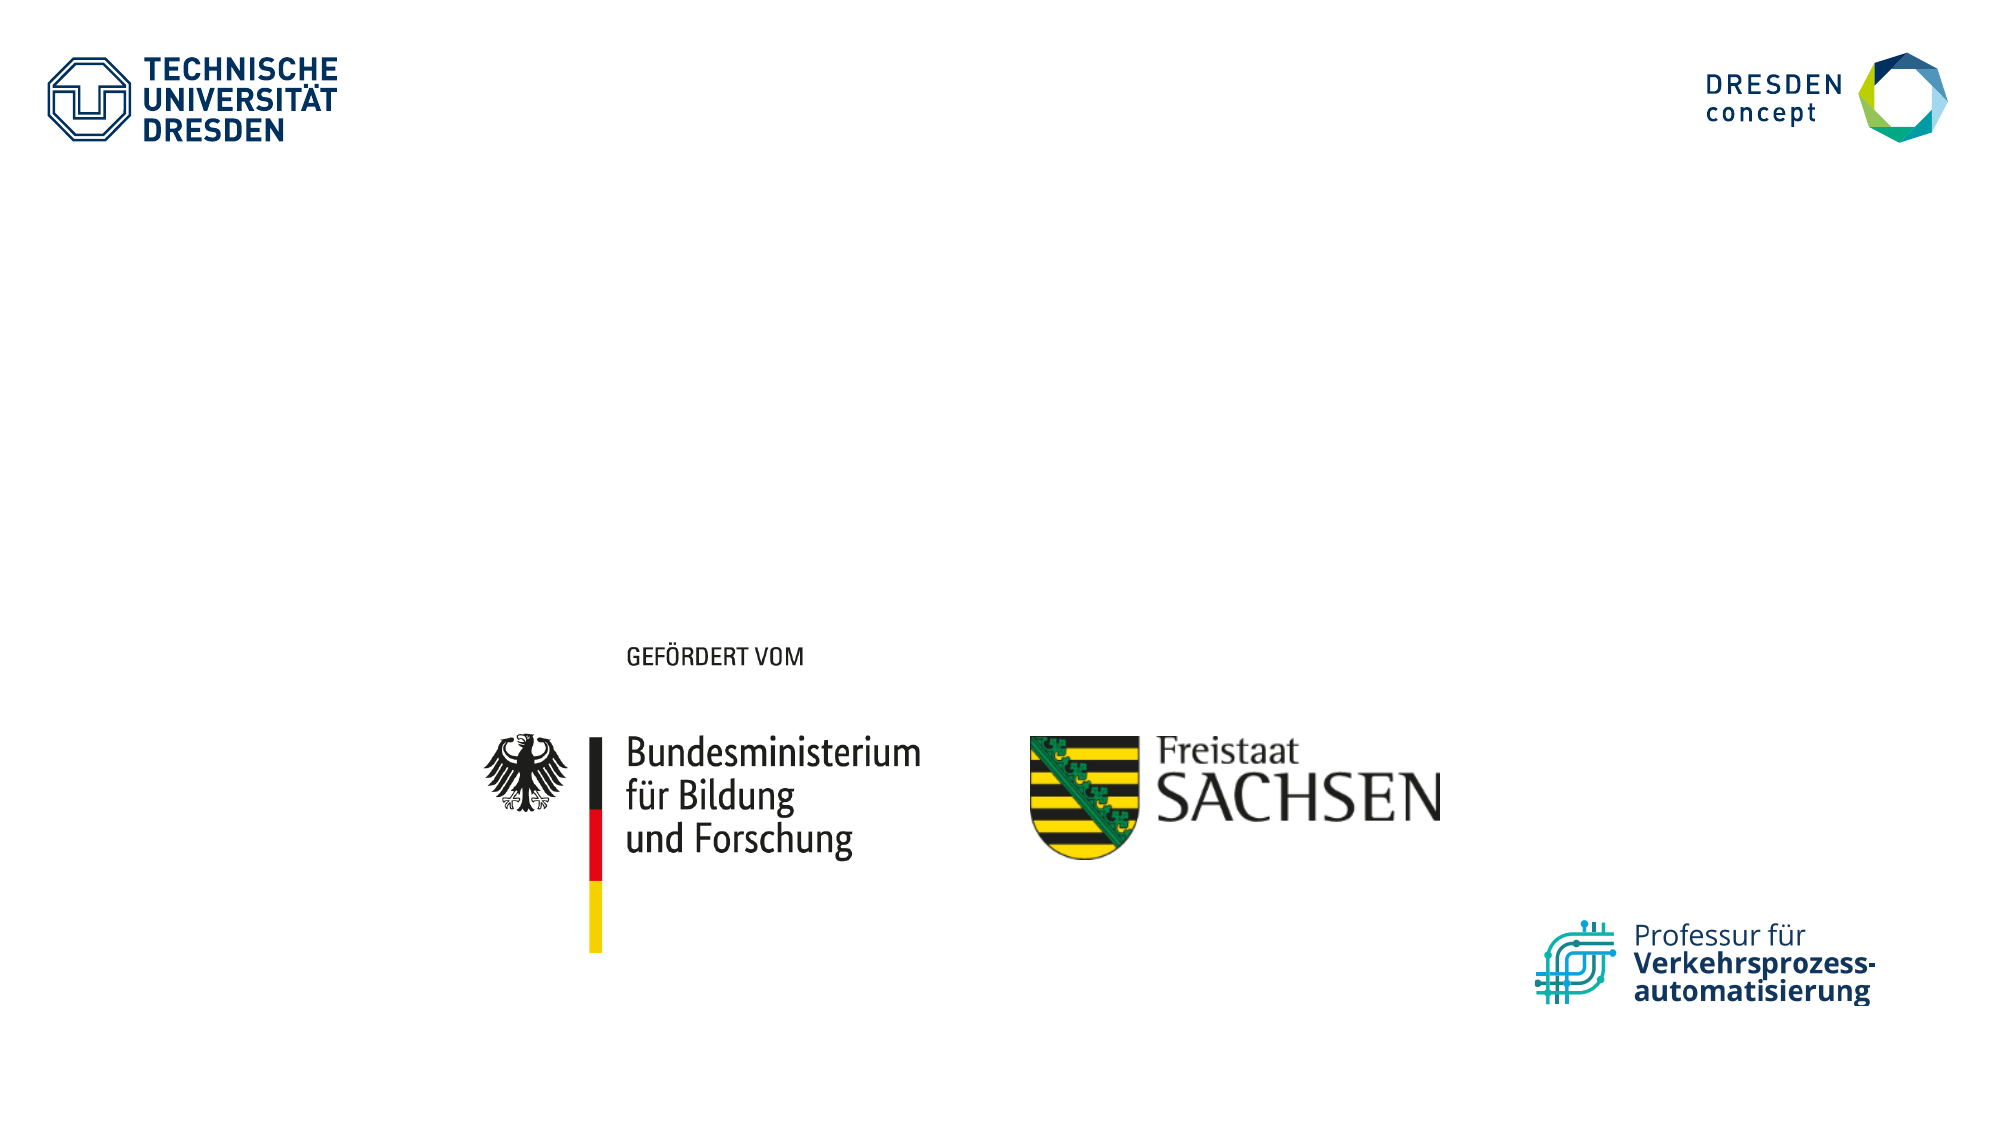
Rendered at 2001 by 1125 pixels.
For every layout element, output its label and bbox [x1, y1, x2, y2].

picture [421, 605, 1440, 1053]
